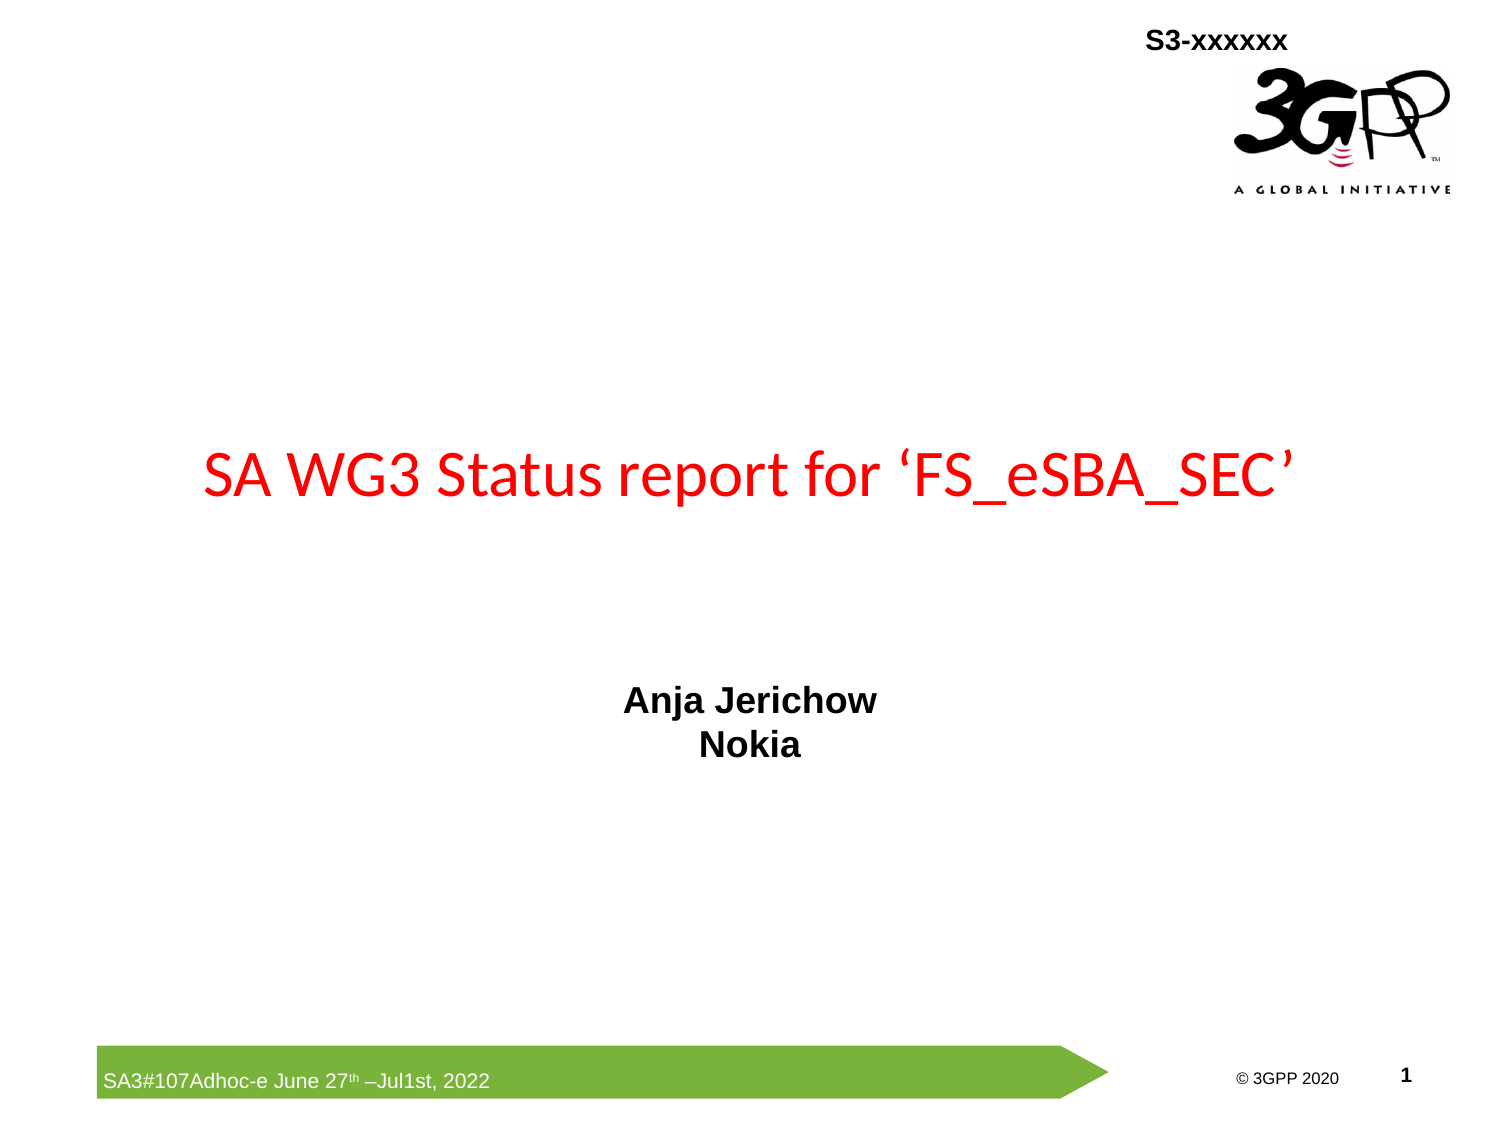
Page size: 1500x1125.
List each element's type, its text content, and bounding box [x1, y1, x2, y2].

subtitle Anja Jerichow Nokia [225, 637, 1275, 925]
picture [1234, 68, 1450, 194]
title SA WG3 Status report for ‘FS_eSBA_SEC’ [112, 349, 1388, 591]
